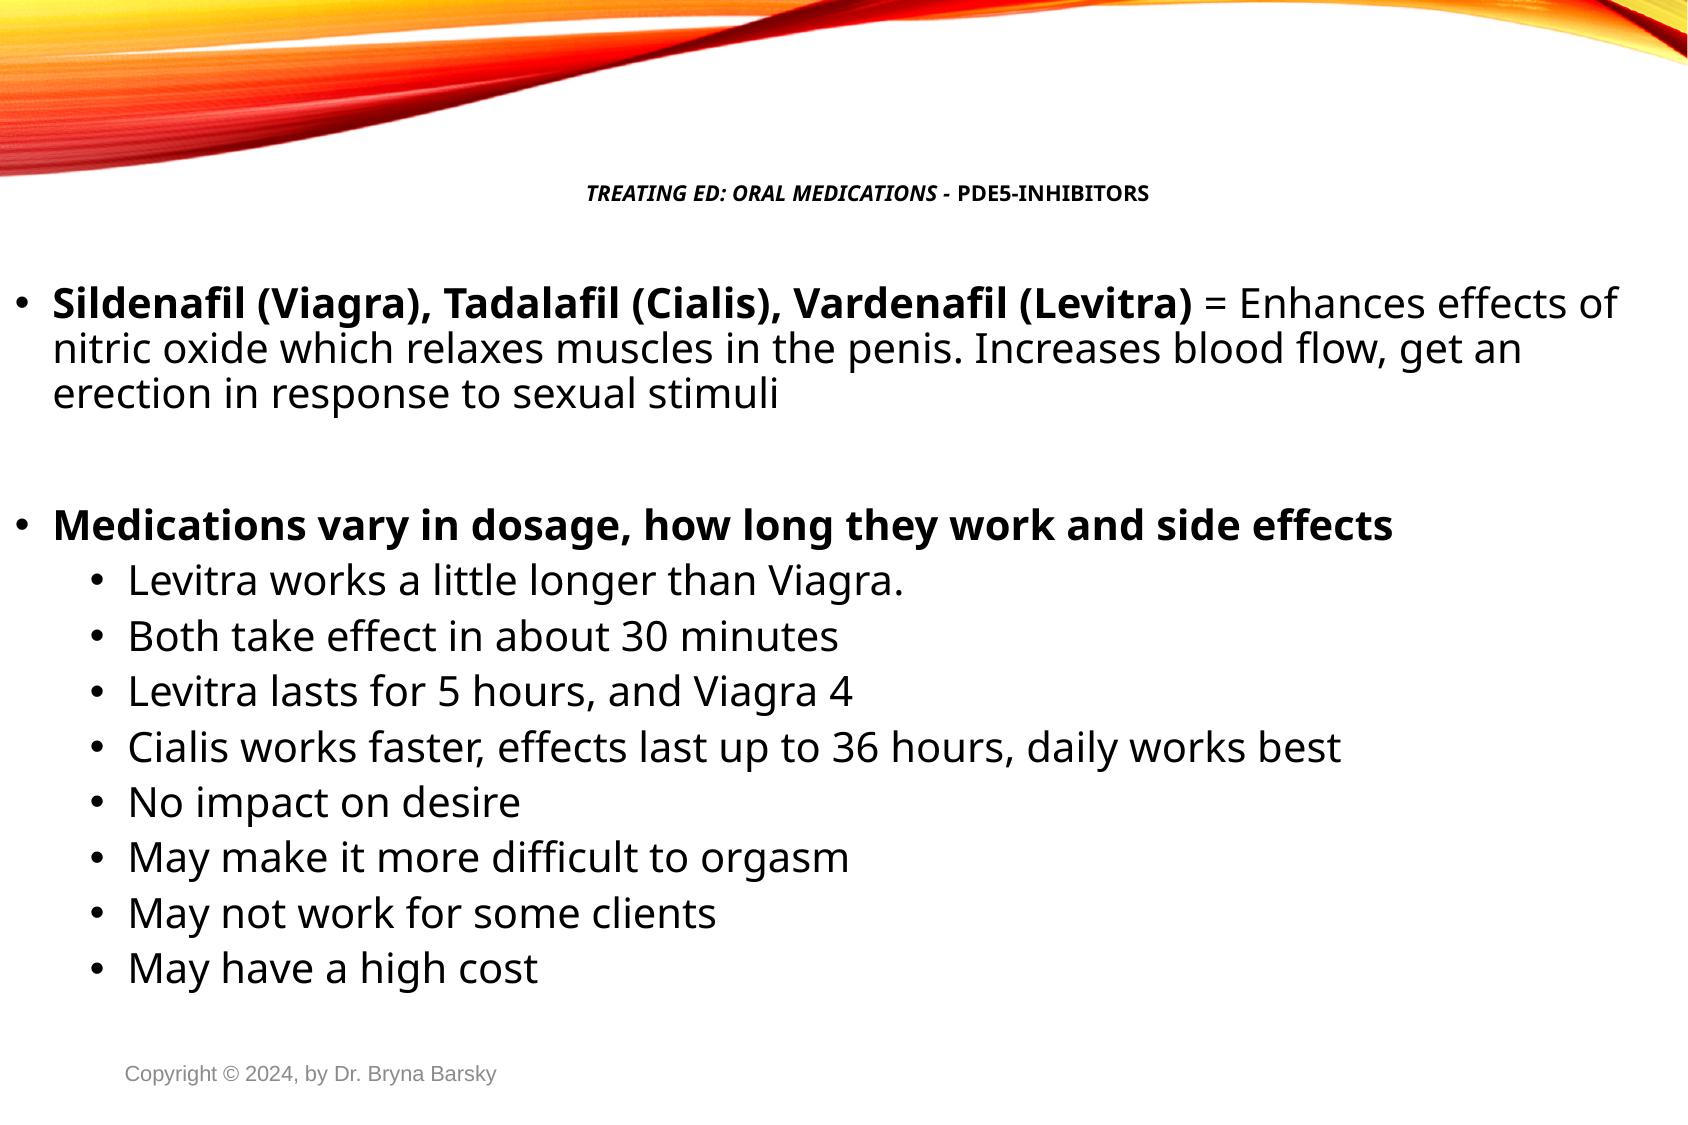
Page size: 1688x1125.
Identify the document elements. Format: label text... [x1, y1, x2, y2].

title Treating ED: Oral Medications - PDE5-inhibitors [2, 174, 1688, 238]
footer Copyright © 2024, by Dr. Bryna Barsky [109, 1042, 1158, 1103]
picture [0, 0, 1688, 178]
list Sildenafil (Viagra), Tadalafil (Cialis), Vardenafil (Levitra) = Enhances effects of nitric oxide which relaxes muscles in the penis. Increases blood flow, get an erection in response to sexual stimuli Medications vary in dosage, how long they work and side effects Levitra works a little longer than Viagra. Both take effect in about 30 minutes Levitra lasts for 5 hours, and Viagra 4 Cialis works faster, effects last up to 36 hours, daily works best No impact on desire May make it more difficult to orgasm May not work for some clients May have a high cost [0, 275, 1669, 1100]
